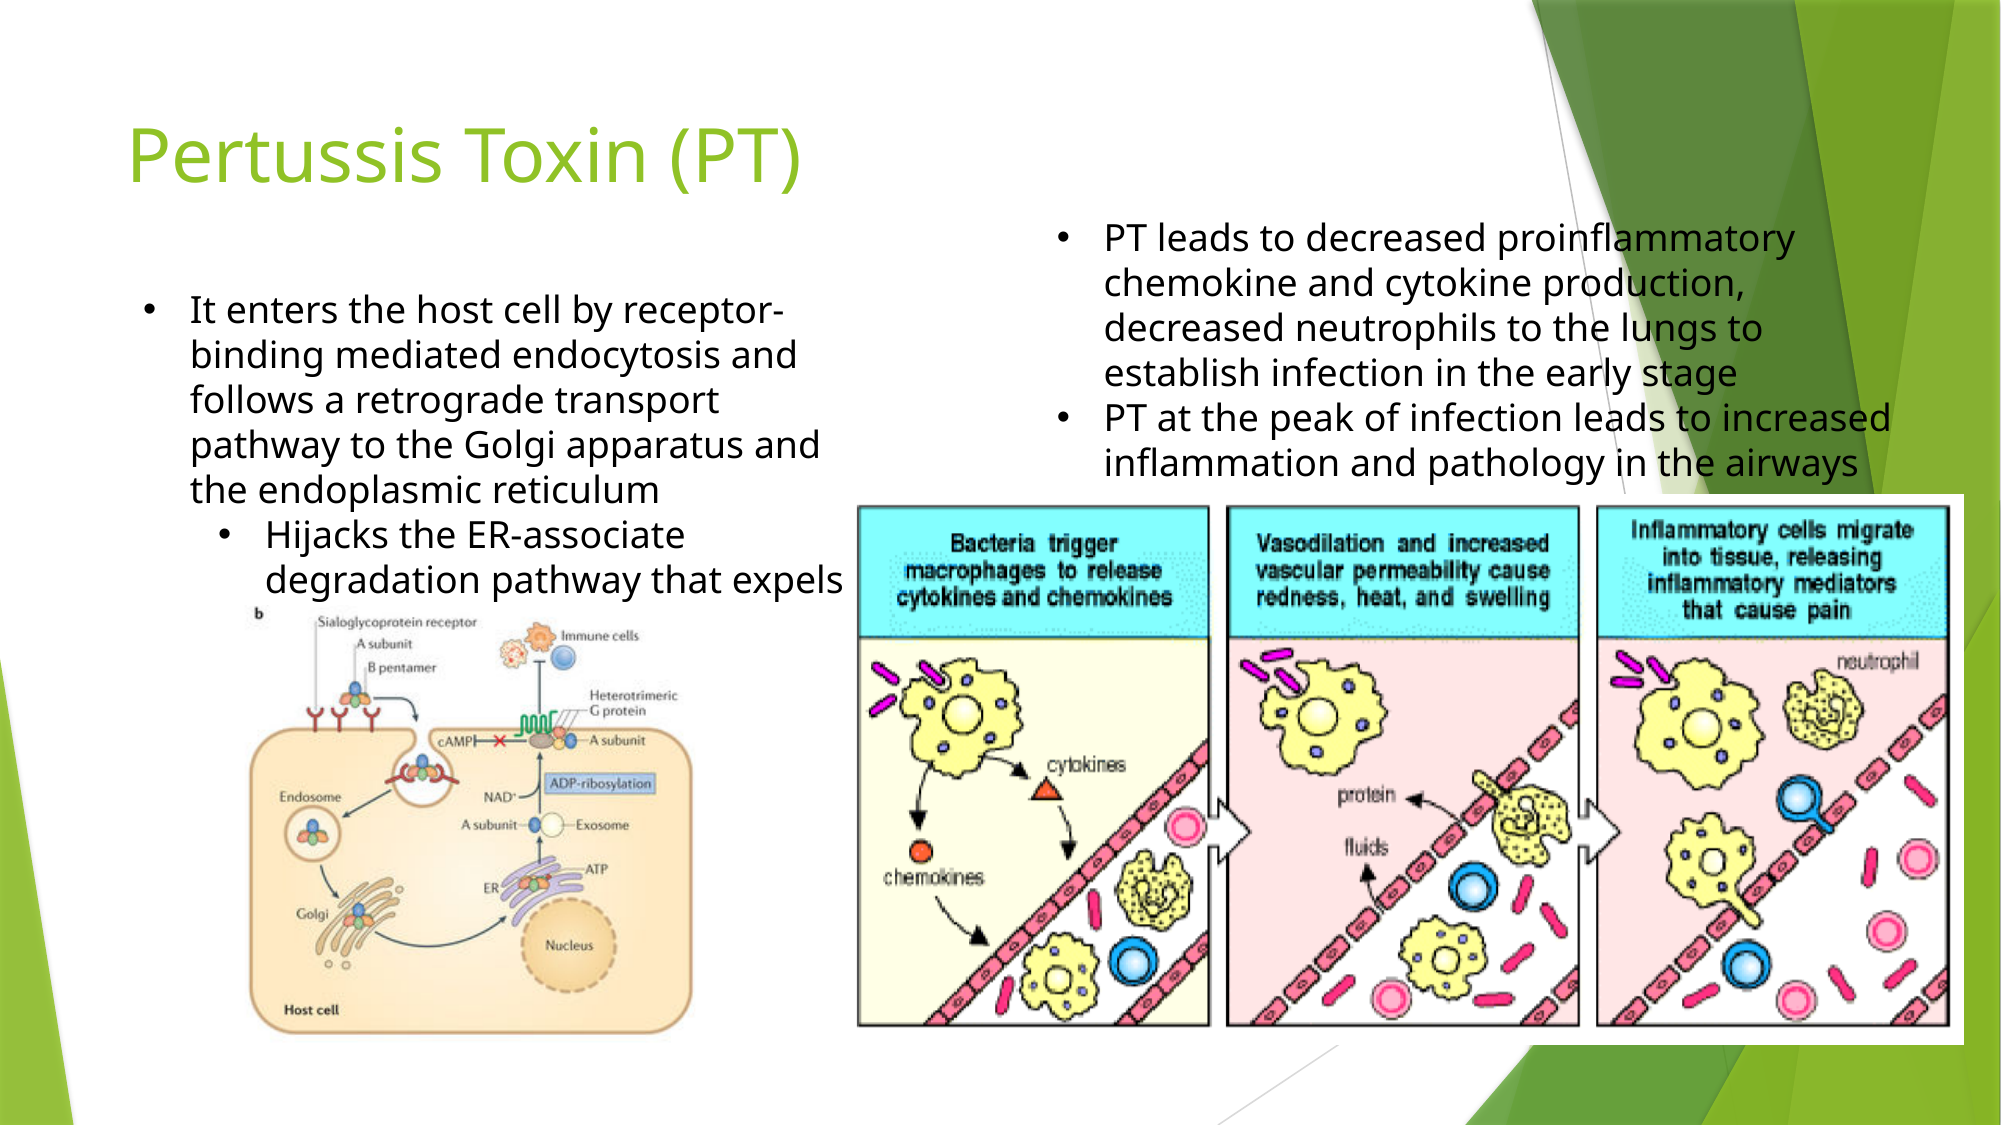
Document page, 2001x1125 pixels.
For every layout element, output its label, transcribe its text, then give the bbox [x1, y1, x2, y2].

picture [214, 604, 696, 1052]
text_box PT leads to decreased proinflammatory chemokine and cytokine production, decreased neutrophils to the lungs to establish infection in the early stage PT at the peak of infection leads to increased inflammation and pathology in the airways [1042, 206, 1914, 493]
picture [845, 494, 1965, 1046]
title Pertussis Toxin (PT) [111, 99, 1522, 317]
text_box It enters the host cell by receptor-binding mediated endocytosis and follows a retrograde transport pathway to the Golgi apparatus and the endoplasmic reticulum Hijacks the ER-associate degradation pathway that expels misfolded proteins [128, 278, 885, 698]
